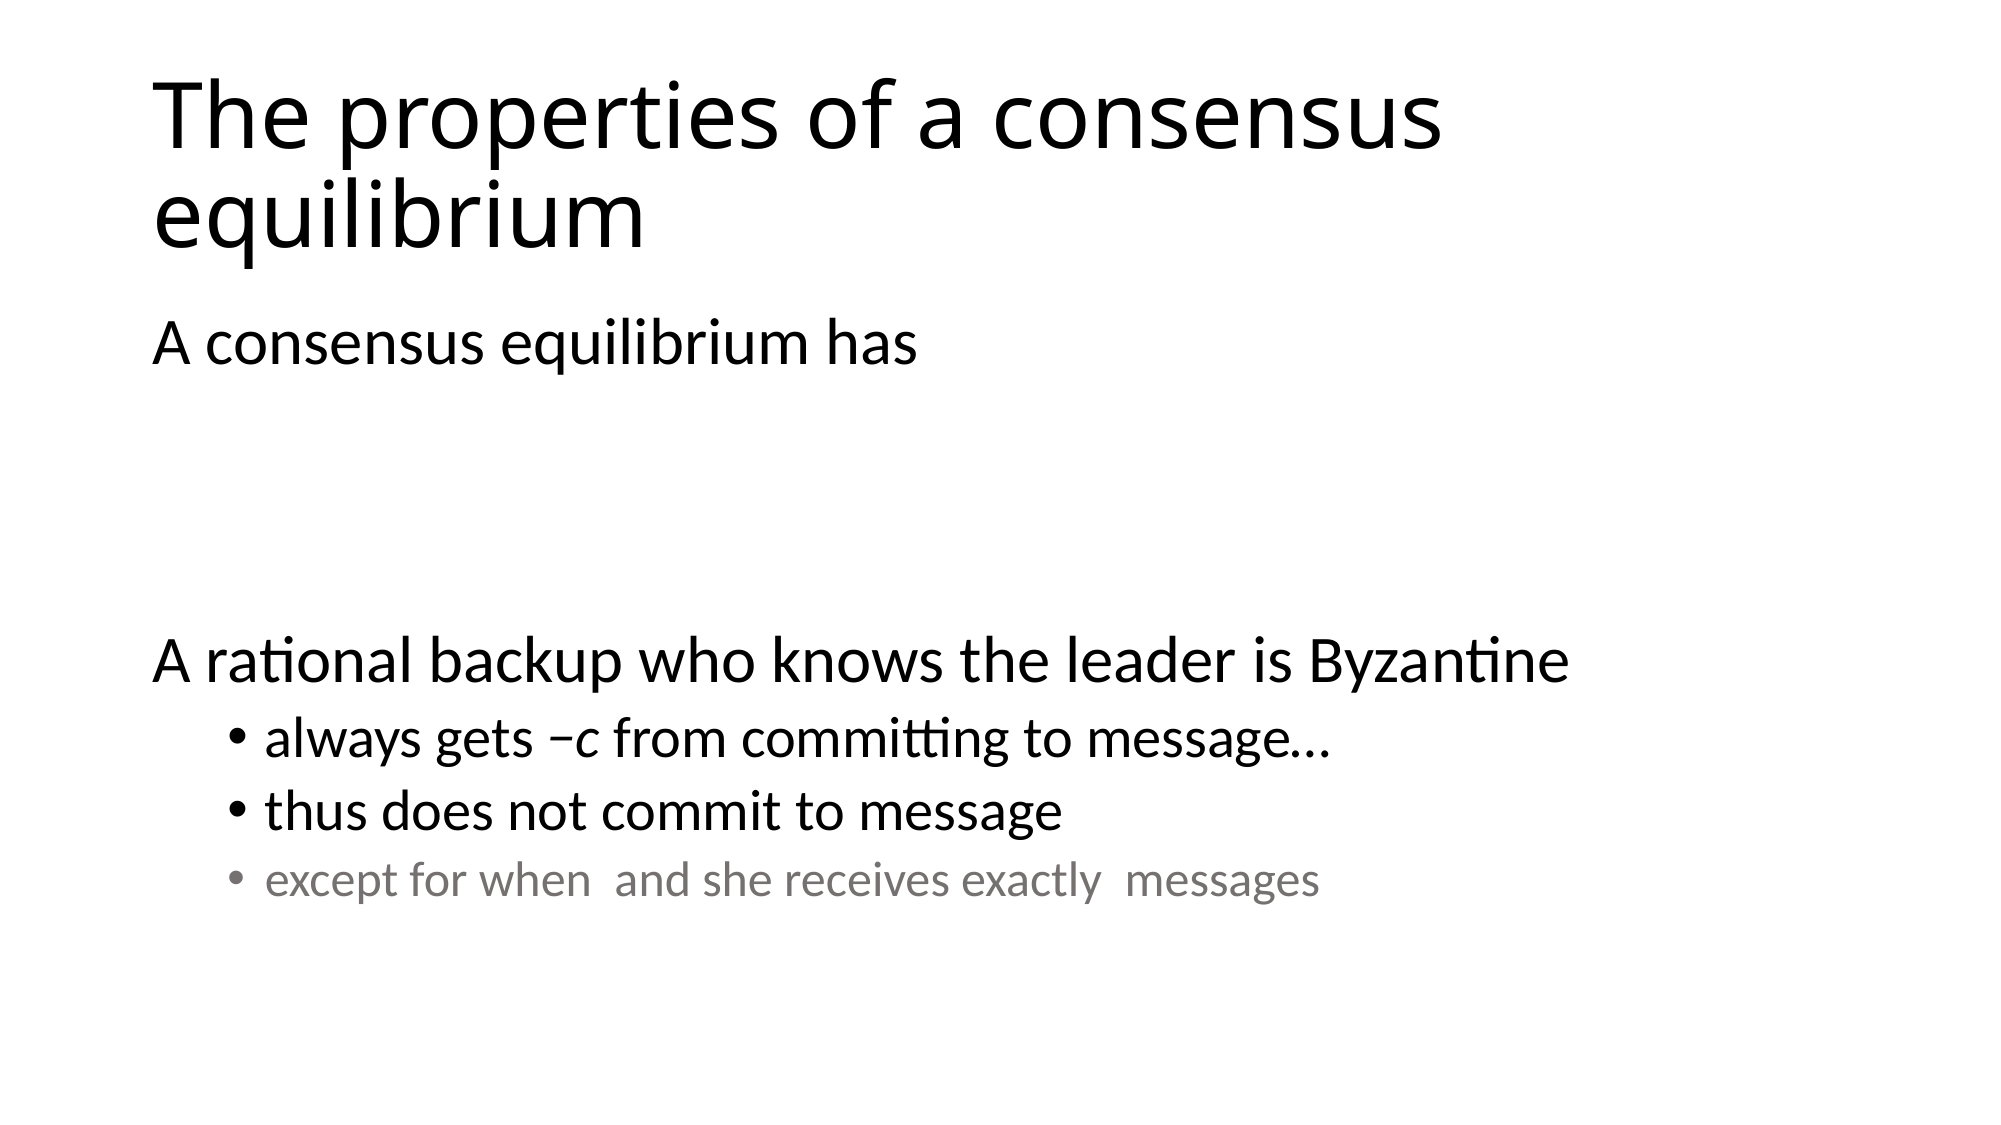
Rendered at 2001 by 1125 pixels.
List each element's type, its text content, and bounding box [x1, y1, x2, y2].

title The properties of a consensus equilibrium [137, 59, 1863, 278]
